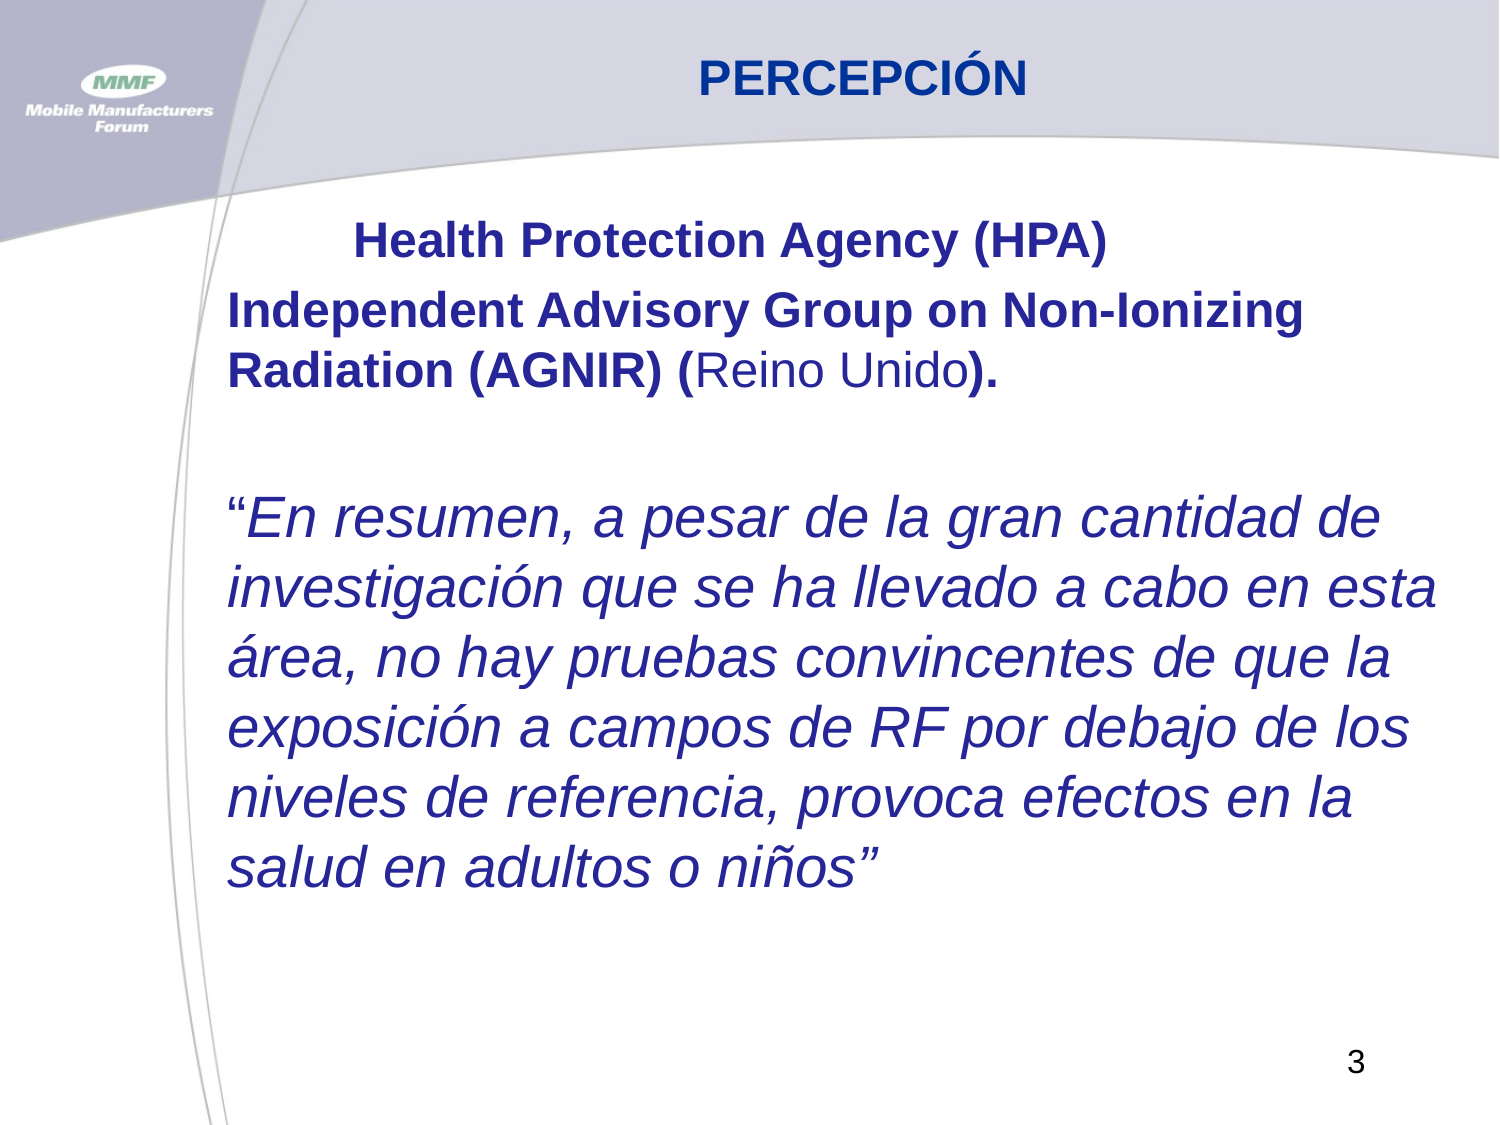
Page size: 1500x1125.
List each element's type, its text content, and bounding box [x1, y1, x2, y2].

title PERCEPCIÓN [241, 0, 1500, 151]
picture [0, 0, 1500, 1125]
list Health Protection Agency (HPA) Independent Advisory Group on Non-Ionizing Radiation (AGNIR) (Reino Unido). “En resumen, a pesar de la gran cantidad de investigación que se ha llevado a cabo en esta área, no hay pruebas convincentes de que la exposición a campos de RF por debajo de los niveles de referencia, provoca efectos en la salud en adultos o niños” [212, 199, 1500, 1125]
